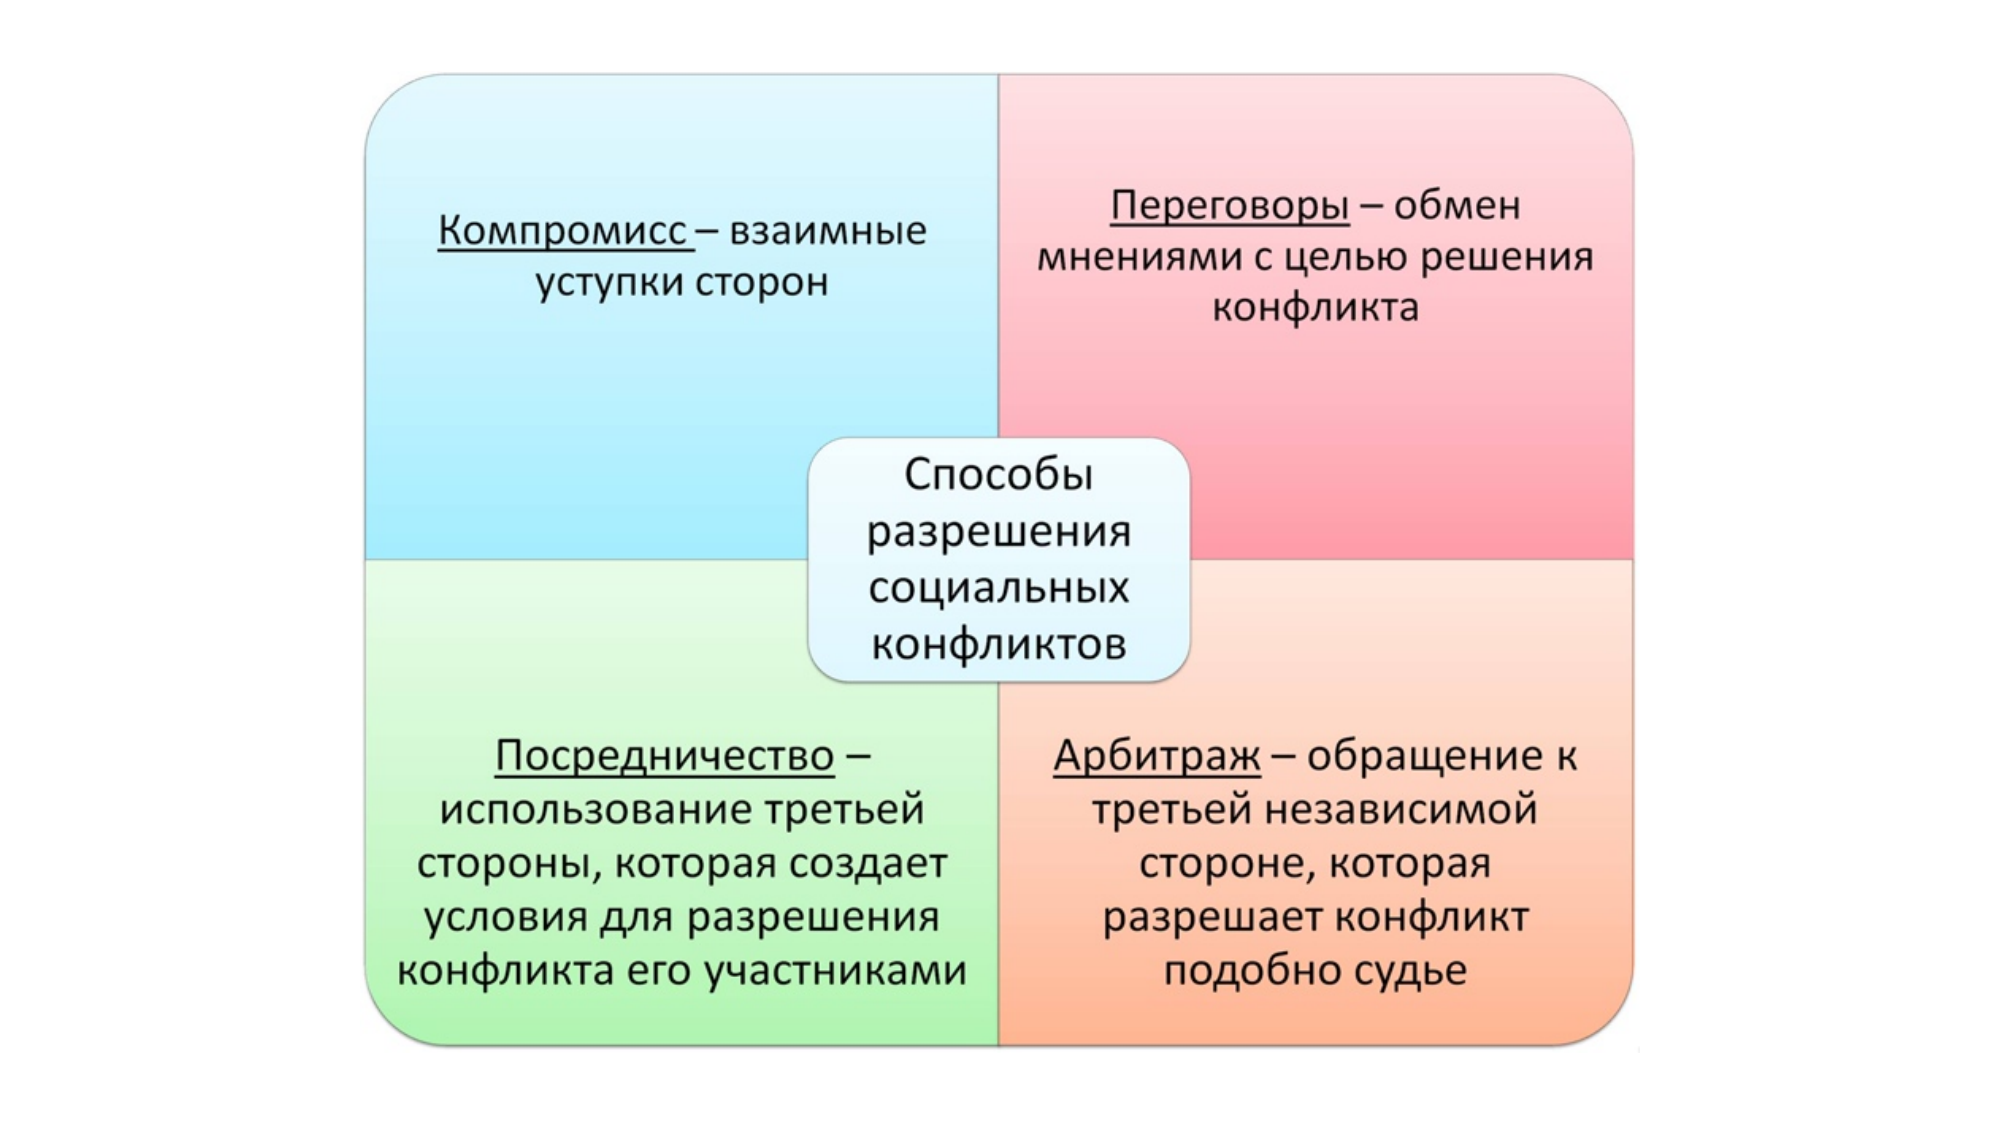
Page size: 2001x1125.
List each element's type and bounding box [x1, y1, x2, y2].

picture [360, 71, 1640, 1053]
